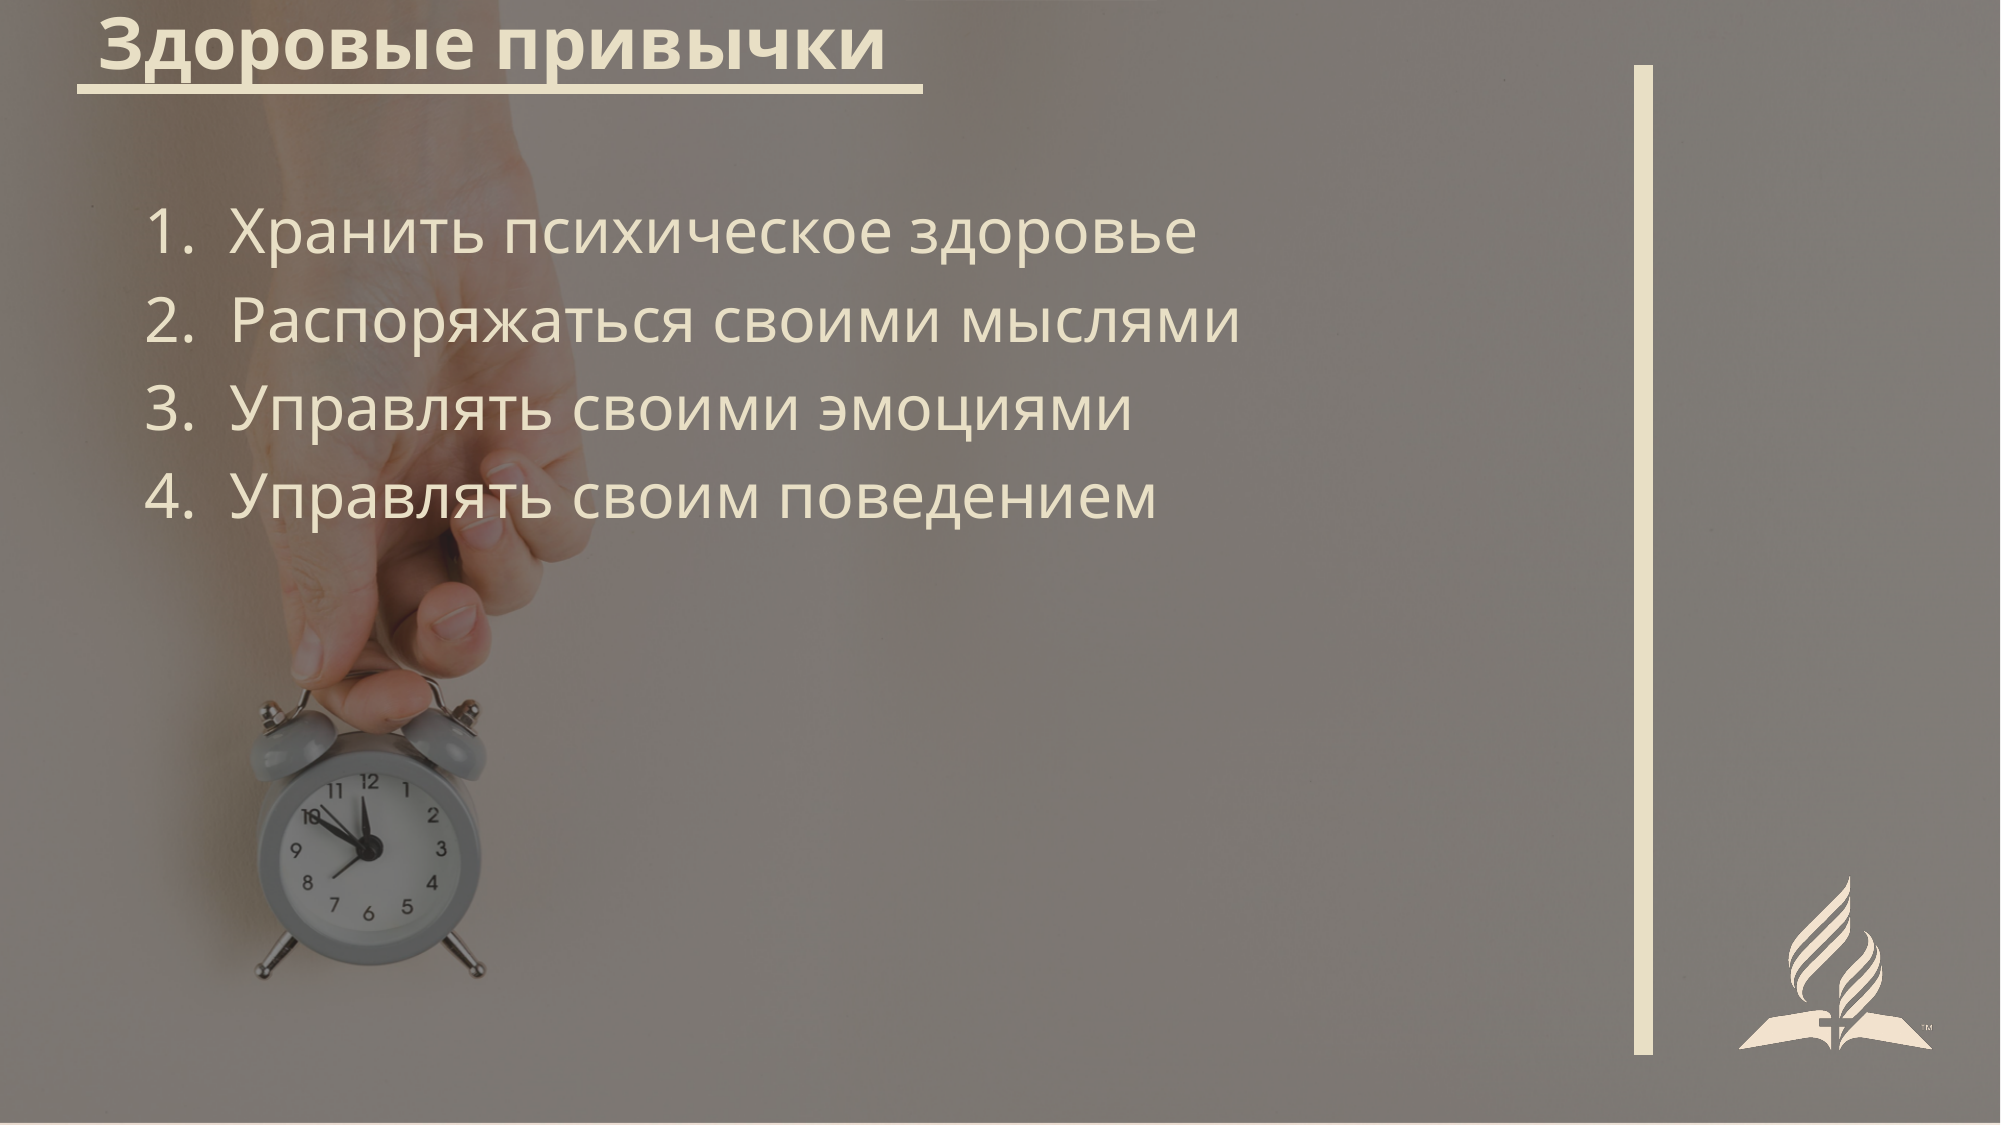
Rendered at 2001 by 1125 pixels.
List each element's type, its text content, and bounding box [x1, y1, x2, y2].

title Здоровые привычки [0, 0, 987, 93]
picture [0, 0, 2001, 1125]
text_box [77, 84, 923, 94]
text_box Хранить психическое здоровье Распоряжаться своими мыслями Управлять своими эмоциями Управлять своим поведением [130, 192, 1608, 1026]
text_box [1634, 65, 1653, 1055]
